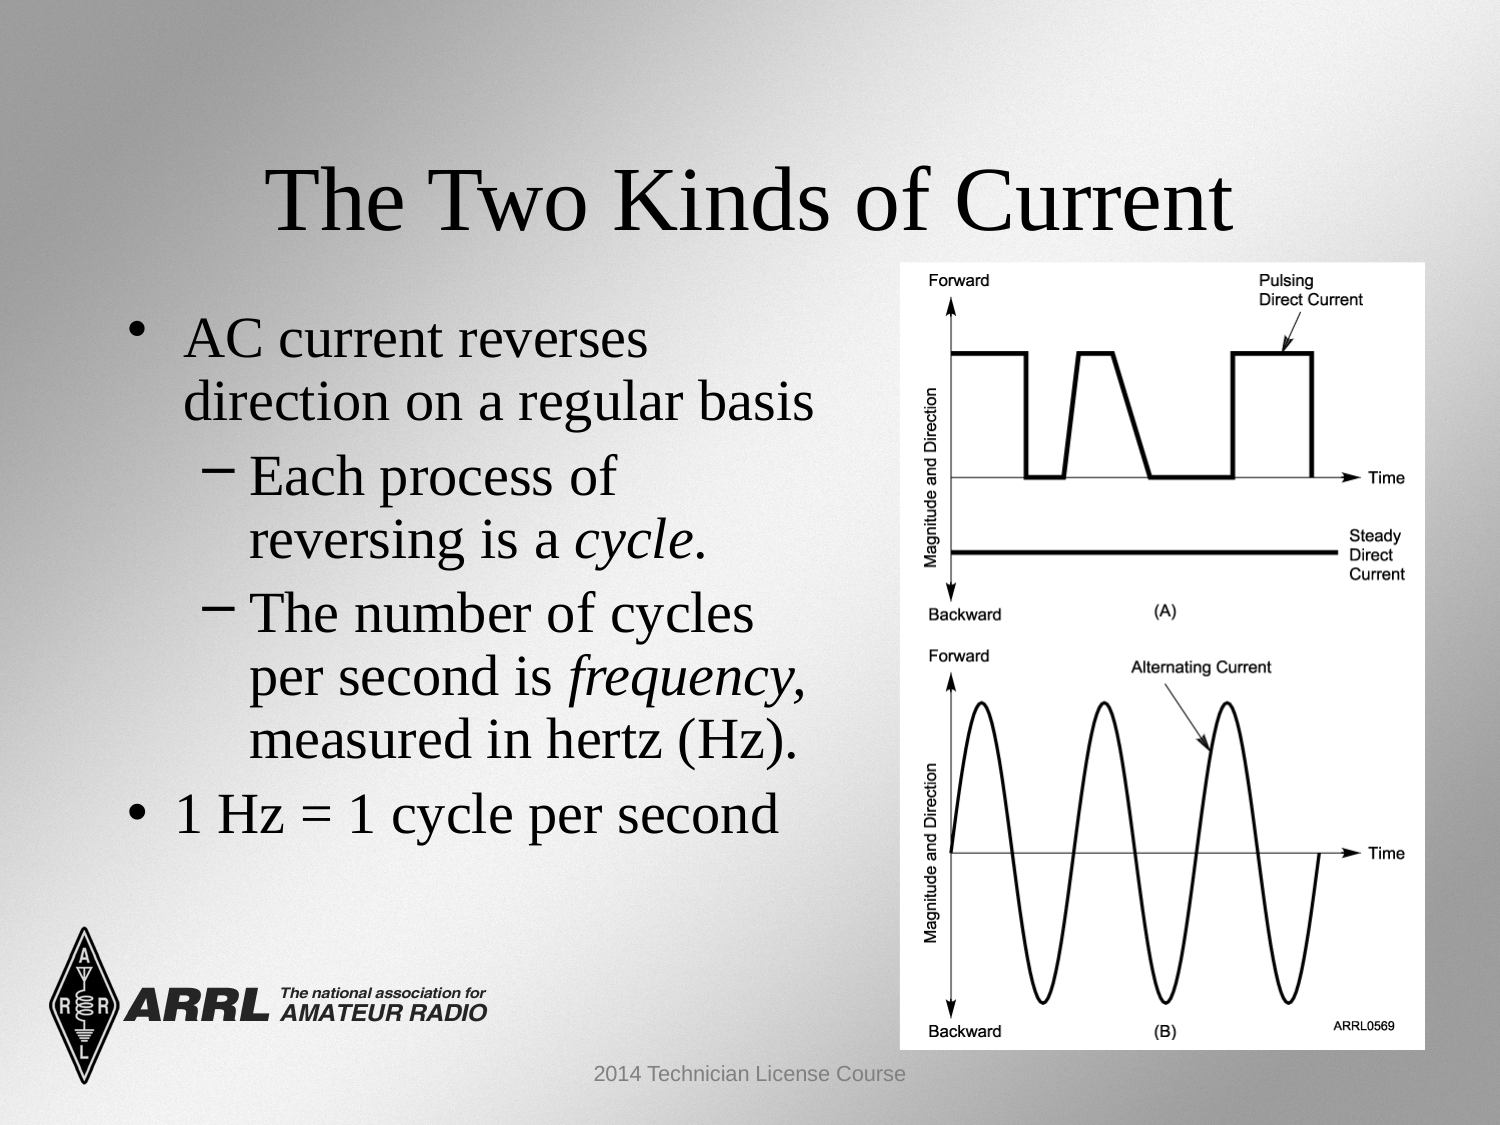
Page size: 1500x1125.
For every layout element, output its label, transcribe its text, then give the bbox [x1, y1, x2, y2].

footer 2014 Technician License Course [512, 1042, 988, 1103]
text_box AC current reverses direction on a regular basis Each process of reversing is a cycle. The number of cycles per second is frequency, measured in hertz (Hz). 1 Hz = 1 cycle per second [112, 299, 850, 1000]
text_box The Two Kinds of Current [112, 99, 1388, 288]
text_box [899, 262, 1426, 1051]
picture [0, 0, 1500, 1125]
